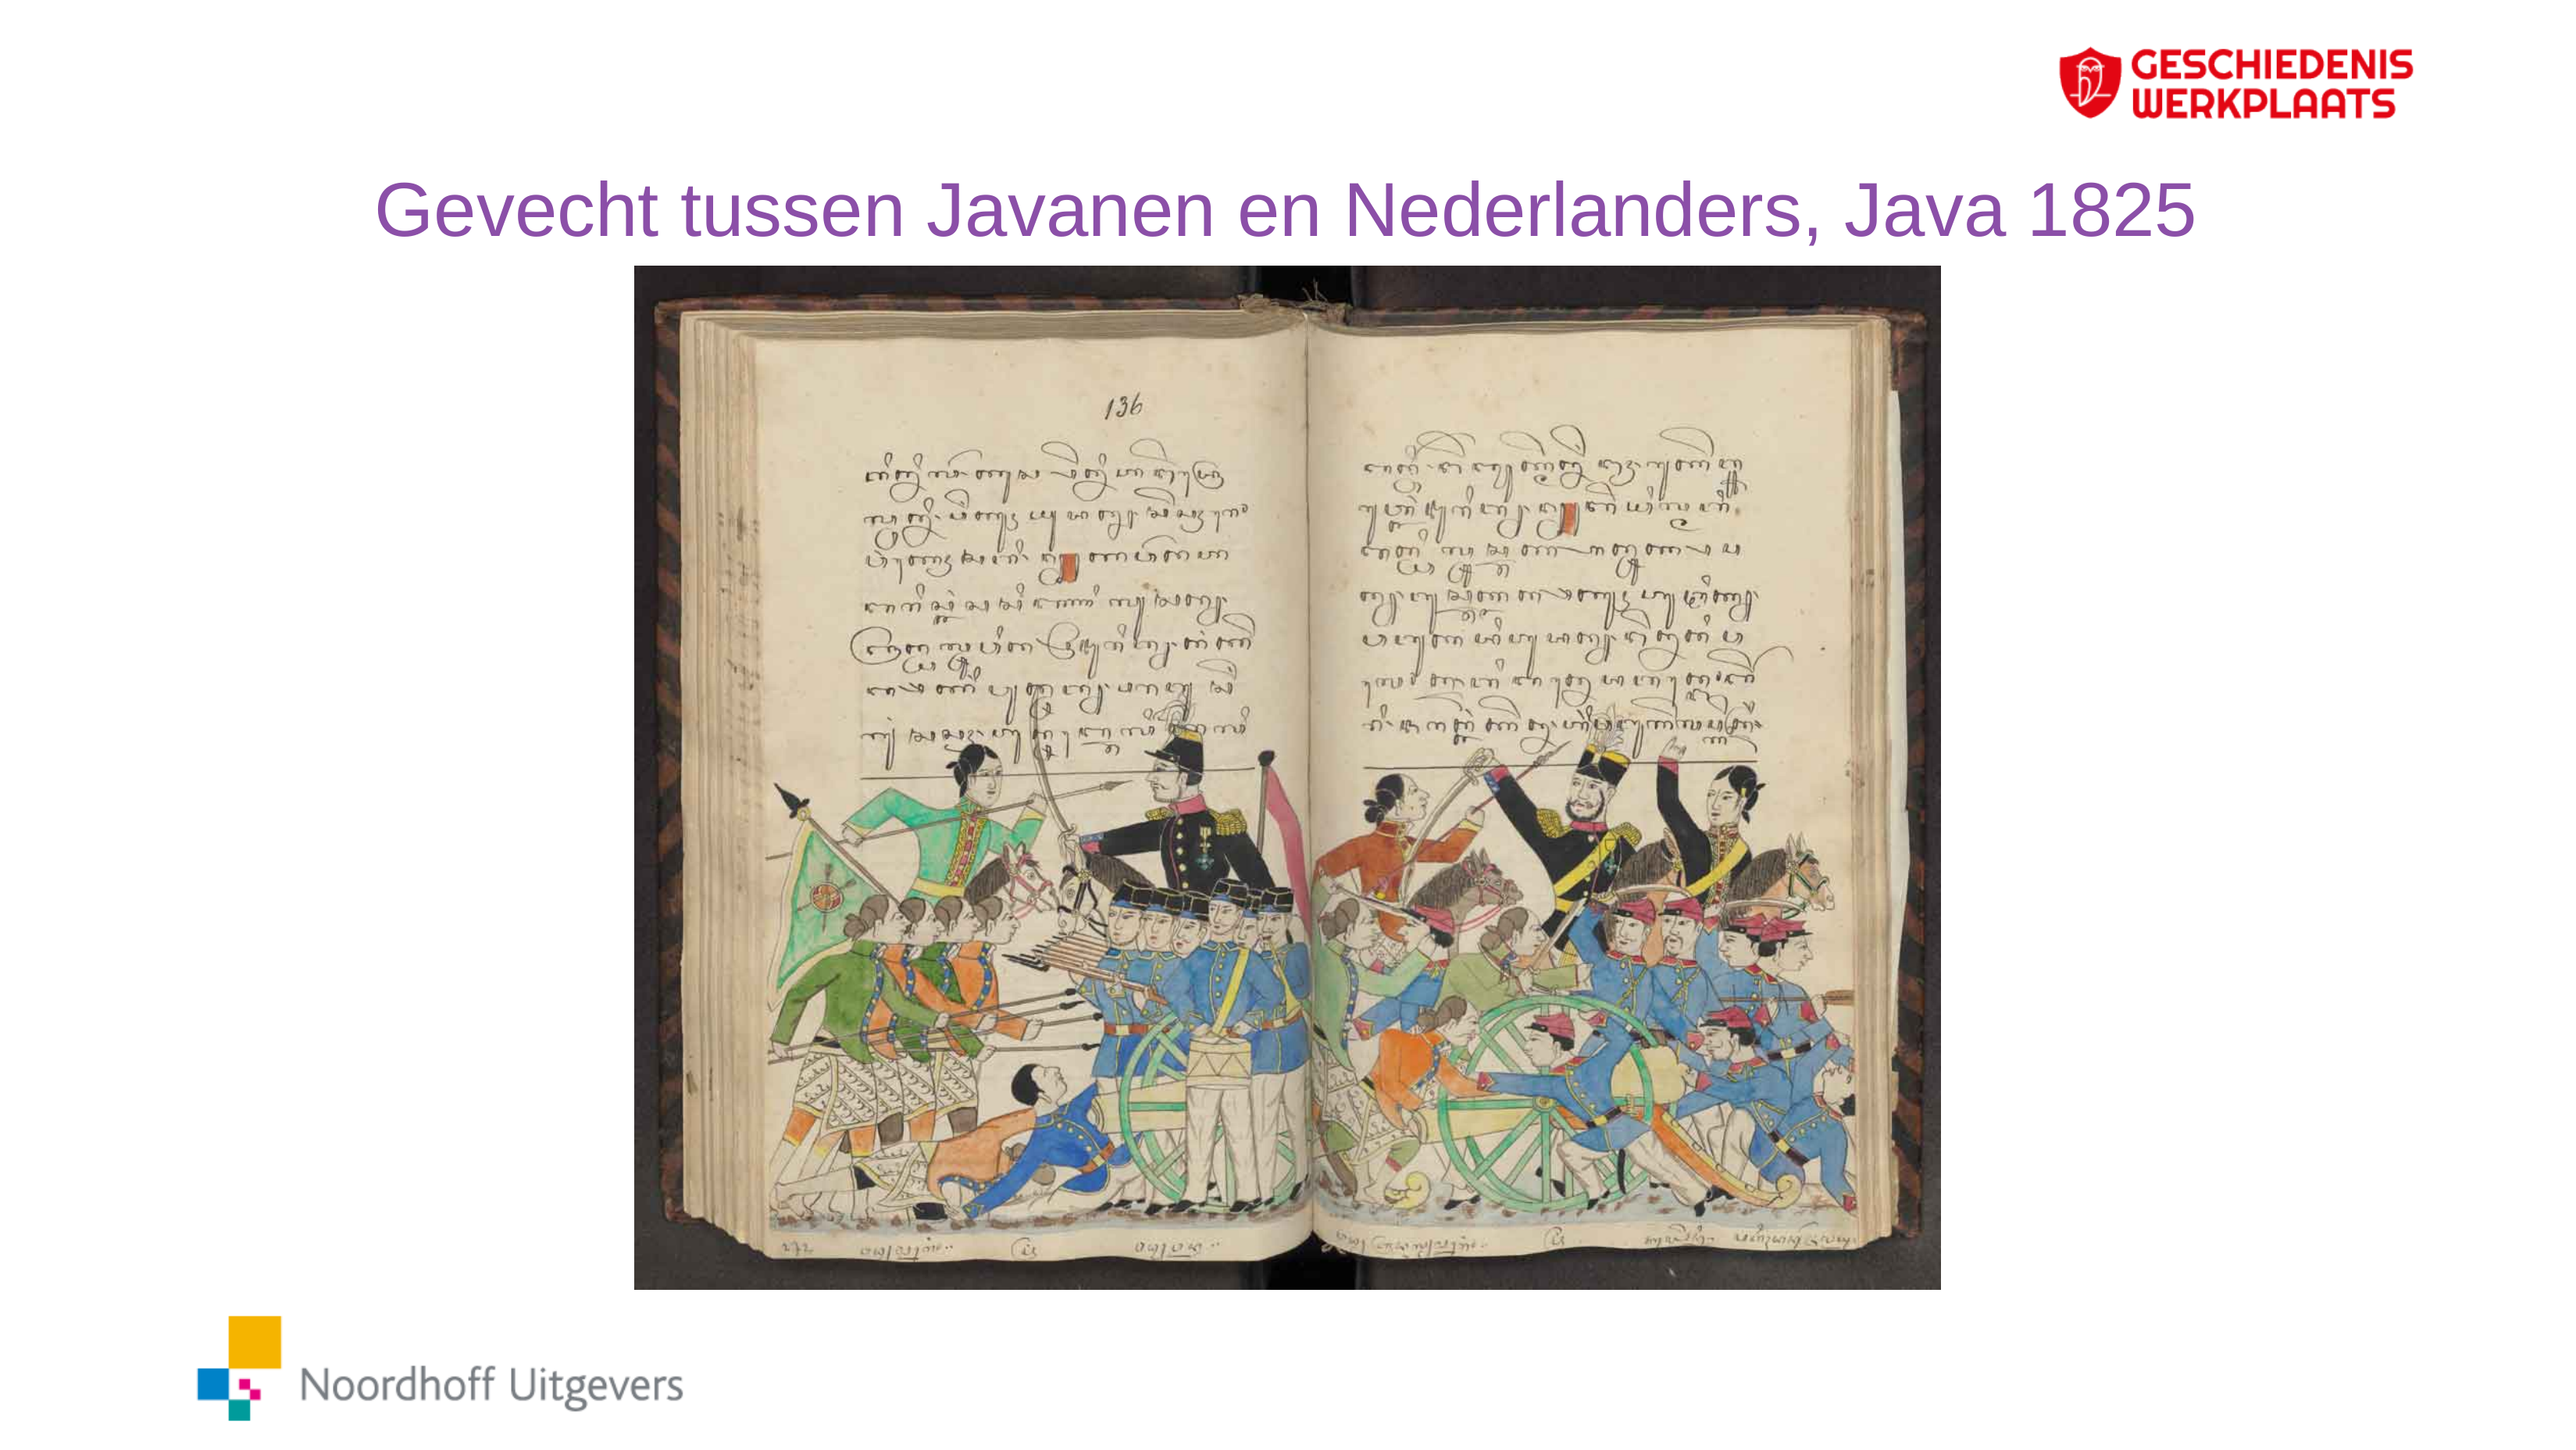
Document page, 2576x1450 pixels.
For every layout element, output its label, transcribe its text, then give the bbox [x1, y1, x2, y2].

picture [159, 266, 1941, 1449]
picture [1610, 0, 2576, 161]
title Gevecht tussen Javanen en Nederlanders, Java 1825 [159, 159, 2416, 266]
